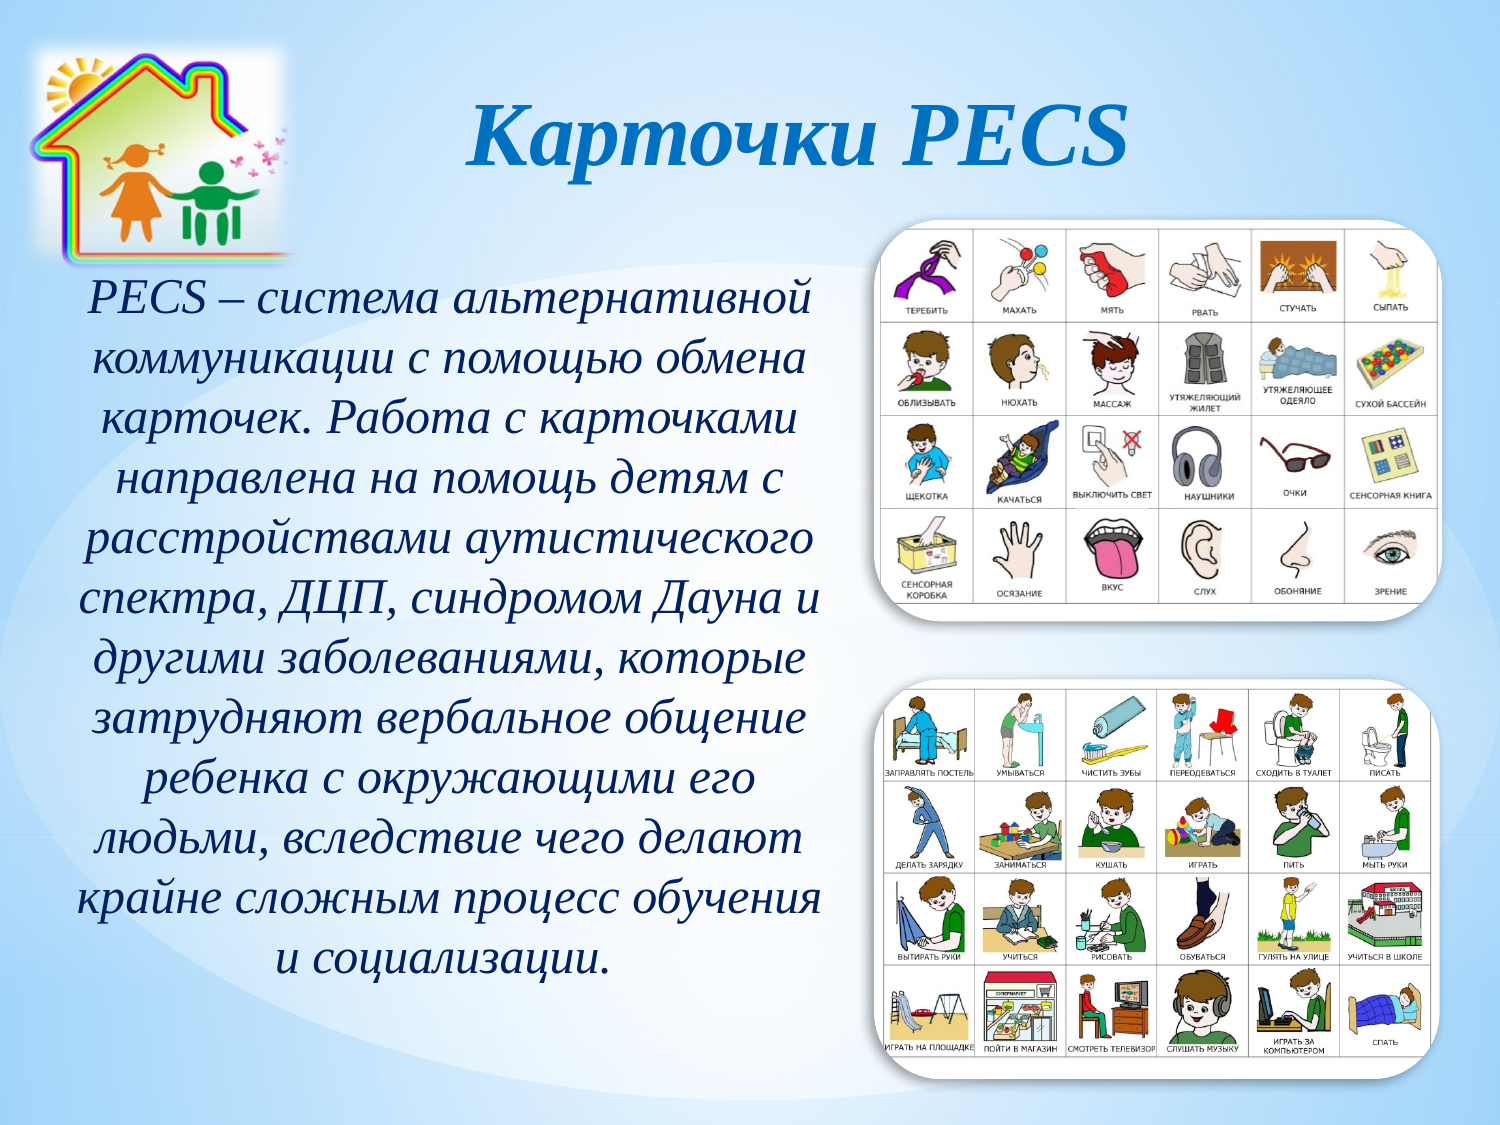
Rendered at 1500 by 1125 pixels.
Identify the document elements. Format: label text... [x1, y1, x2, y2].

picture [873, 679, 1440, 1080]
text_box Карточки PECS [451, 66, 1147, 192]
text_box PECS – система альтернативной коммуникации с помощью обмена карточек. Работа с карточками направлена на помощь детям с расстройствами аутистического спектра, ДЦП, синдромом Дауна и другими заболеваниями, которые затрудняют вербальное общение ребенка с окружающими его людьми, вследствие чего делают крайне сложным процесс обучения и социализации. [60, 255, 839, 991]
picture [17, 30, 301, 275]
picture [873, 219, 1443, 622]
